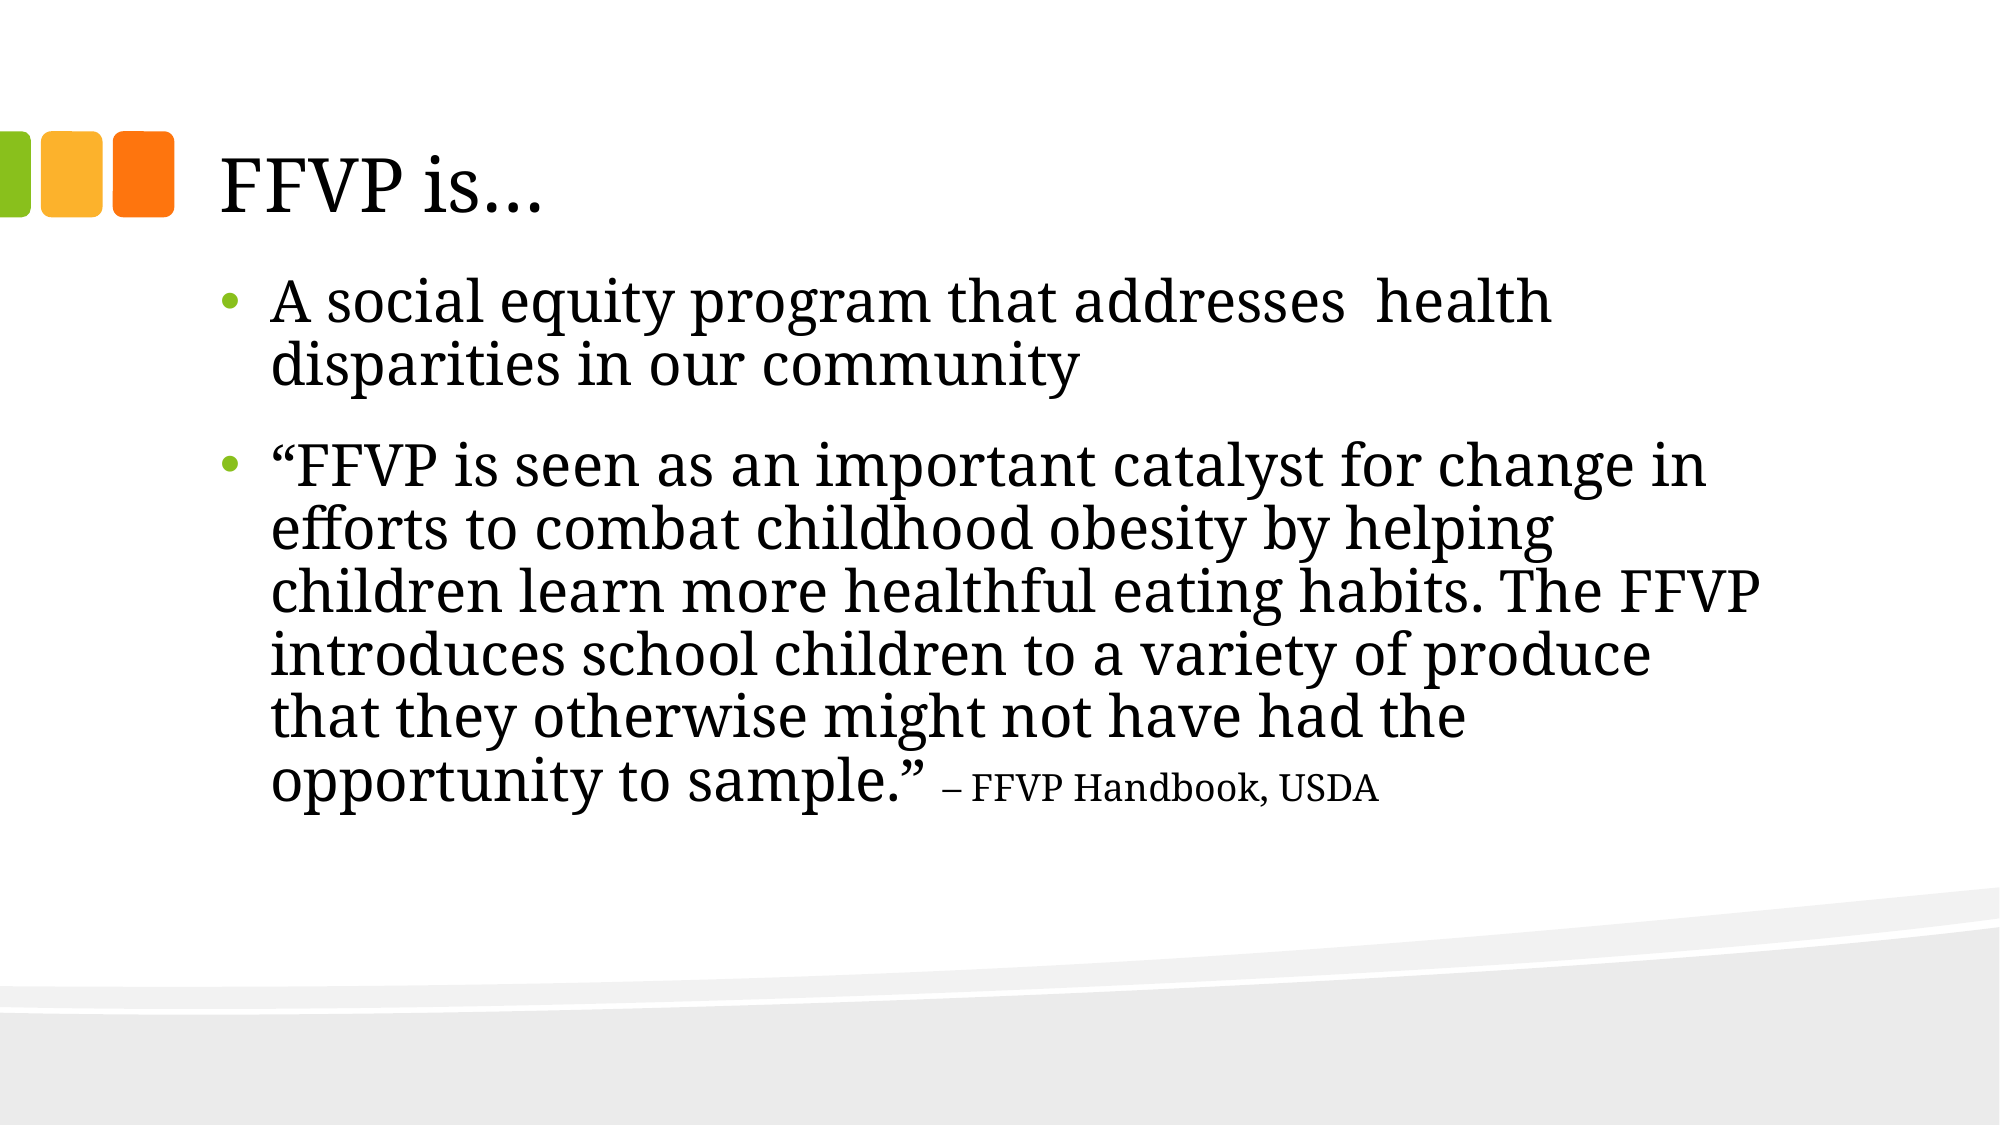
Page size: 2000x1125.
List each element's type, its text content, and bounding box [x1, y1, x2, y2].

list A social equity program that addresses health disparities in our community “FFVP is seen as an important catalyst for change in efforts to combat childhood obesity by helping children learn more healthful eating habits. The FFVP introduces school children to a variety of produce that they otherwise might not have had the opportunity to sample.” – FFVP Handbook, USDA [199, 262, 1800, 1013]
title FFVP is… [199, 24, 1800, 238]
